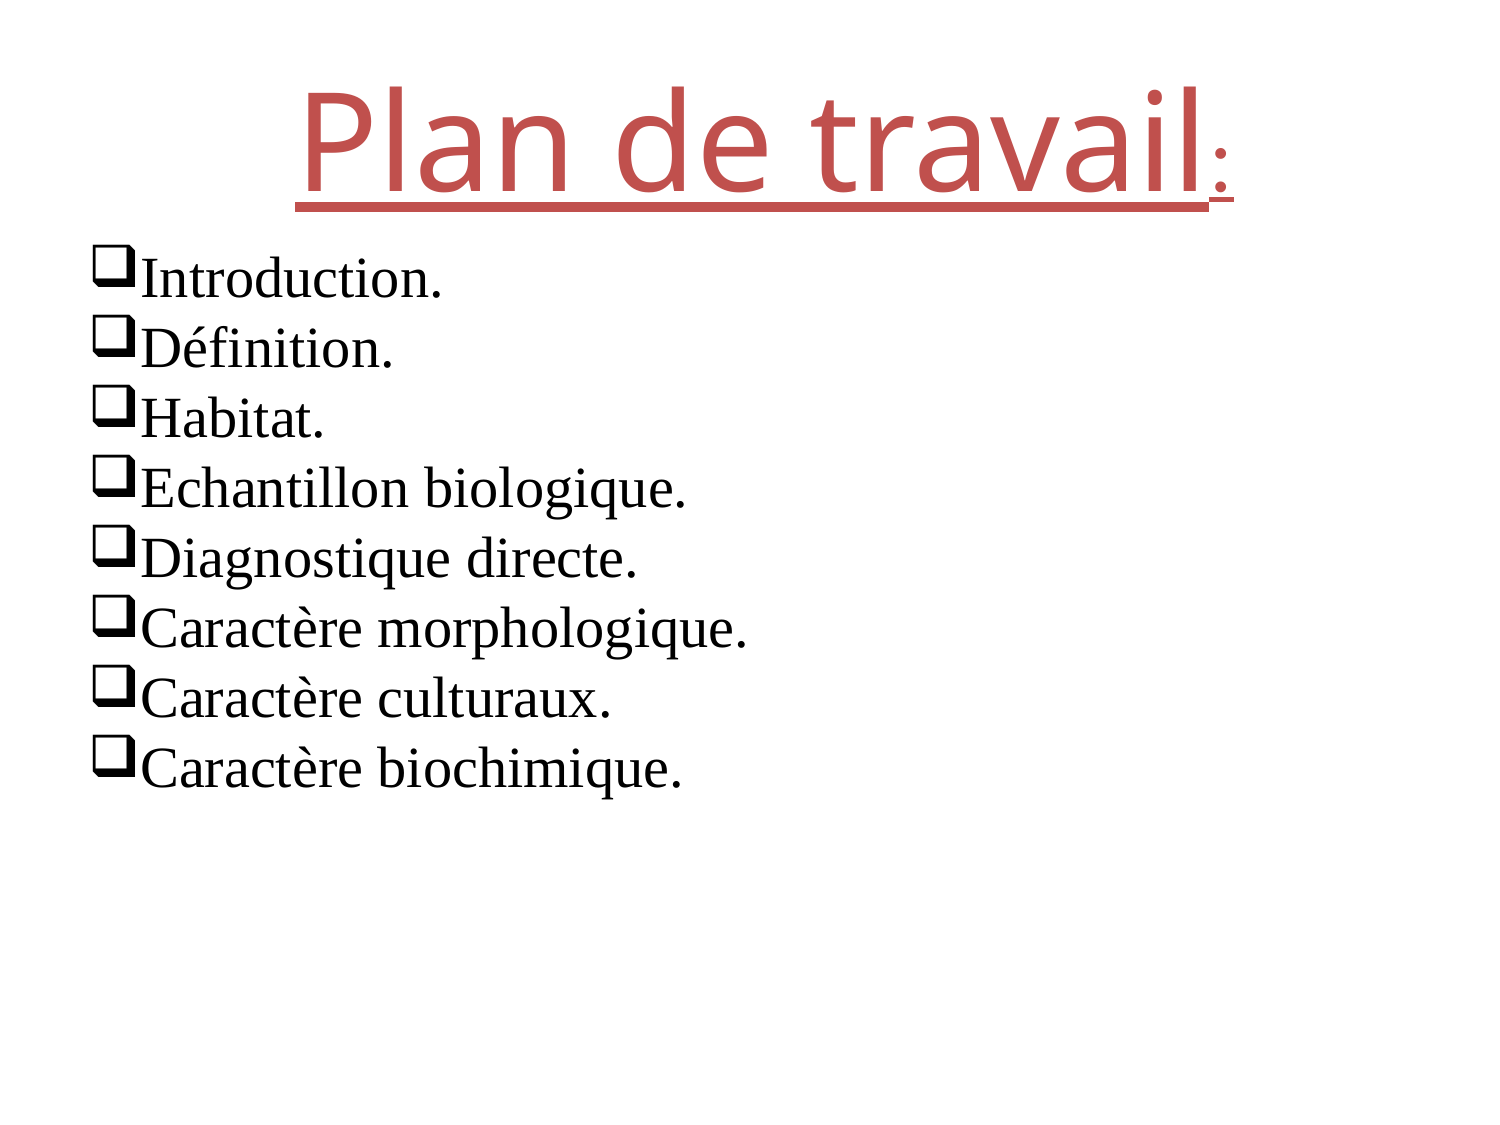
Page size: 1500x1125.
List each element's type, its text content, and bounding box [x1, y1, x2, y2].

text_box Introduction. Définition. Habitat. Echantillon biologique. Diagnostique directe. Caractère morphologique. Caractère culturaux. Caractère biochimique. [73, 231, 765, 807]
text_box Plan de travail: [280, 46, 1250, 227]
text_box Pouvoir pathogène Echantillon biologique diagnostic direct Caractère morphologique Caractère culturaux Caractère biochimique et enzymatique Conclusion [87, 339, 1371, 1075]
